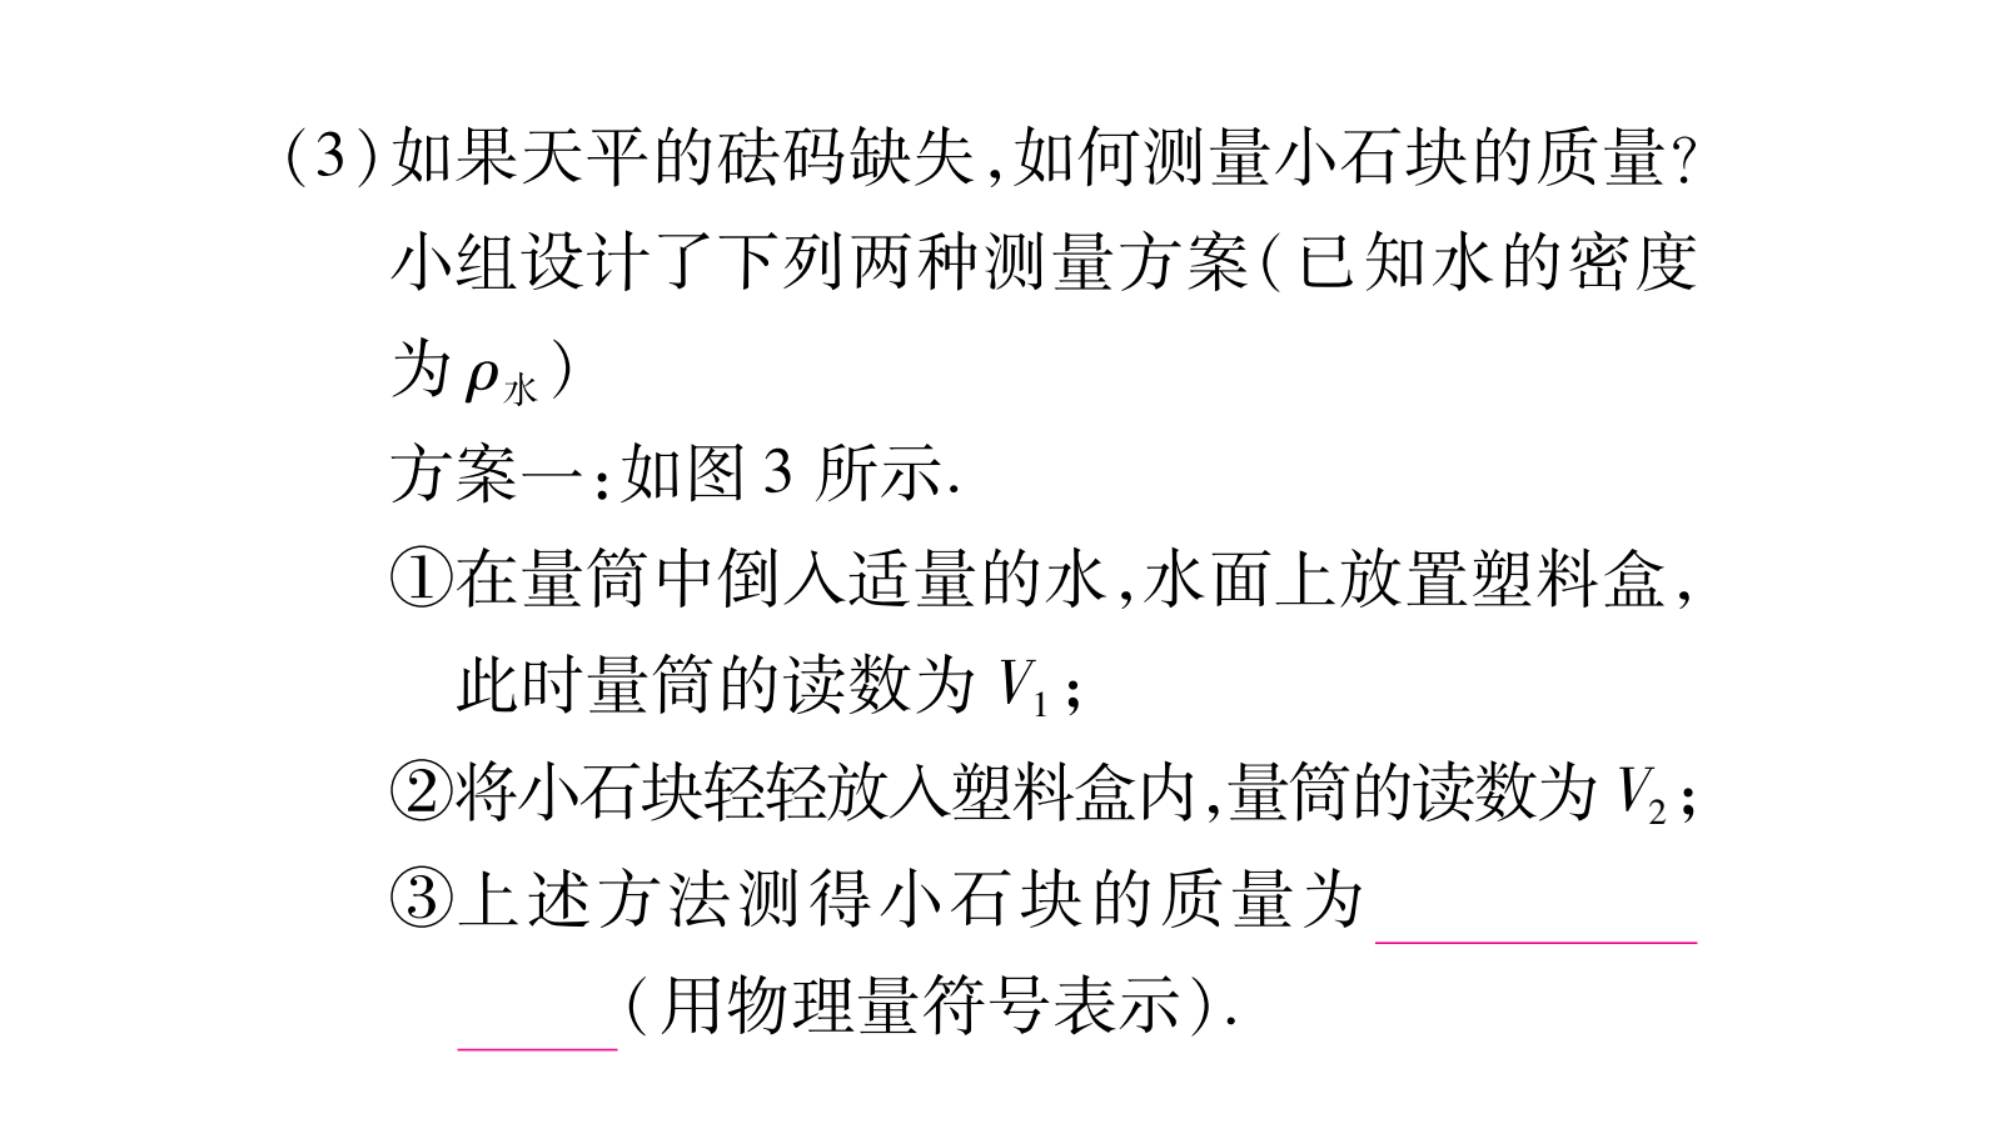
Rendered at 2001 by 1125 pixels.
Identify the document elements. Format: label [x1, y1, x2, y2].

picture [278, 111, 1722, 1058]
